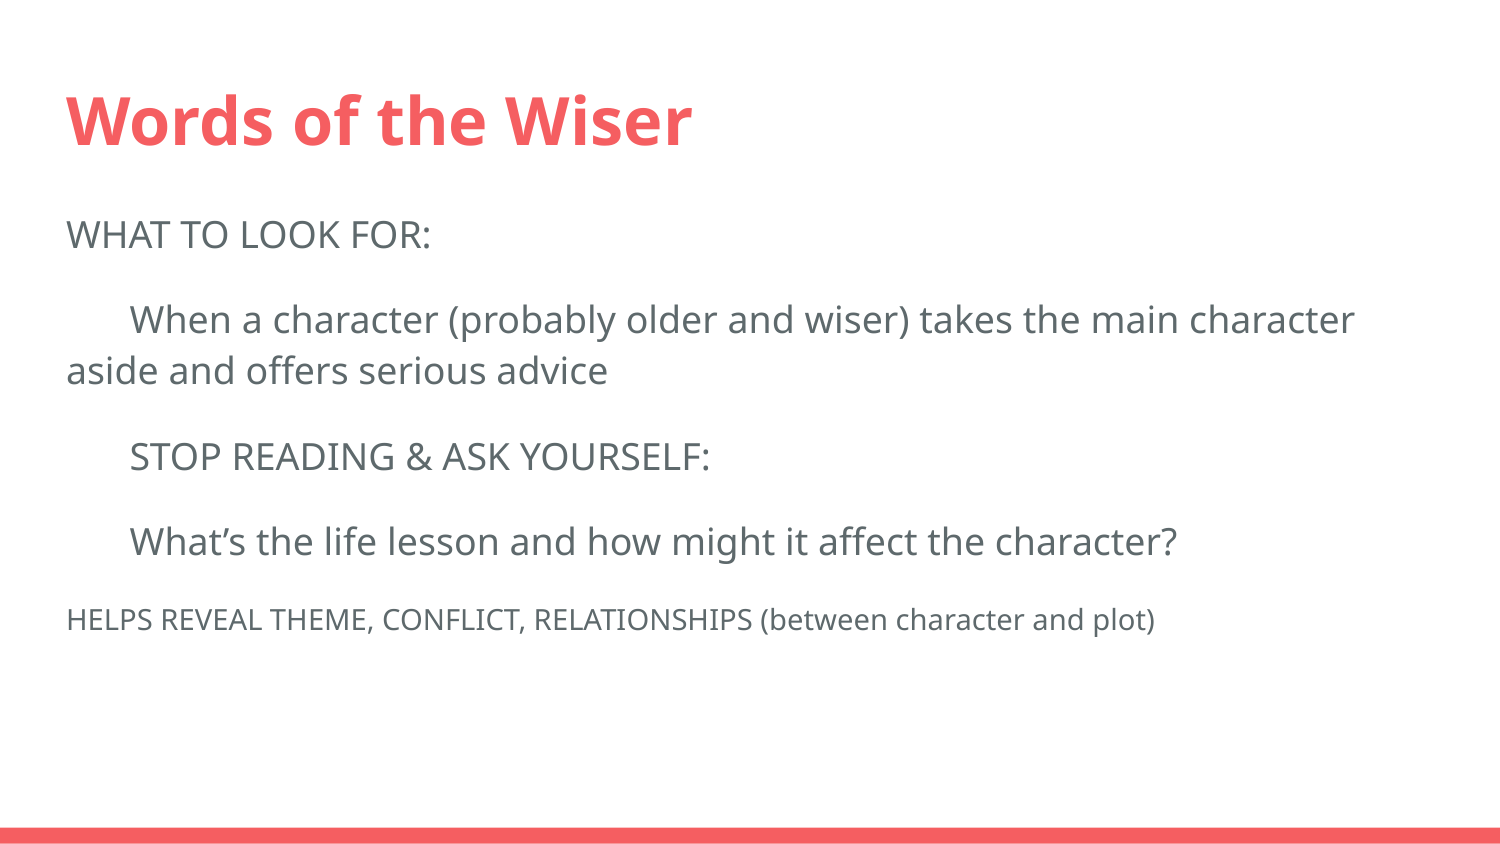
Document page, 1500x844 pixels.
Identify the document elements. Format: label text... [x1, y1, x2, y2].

title Words of the Wiser [51, 64, 1449, 167]
list WHAT TO LOOK FOR: When a character (probably older and wiser) takes the main character aside and offers serious advice STOP READING & ASK YOURSELF: What’s the life lesson and how might it affect the character? HELPS REVEAL THEME, CONFLICT, RELATIONSHIPS (between character and plot) [51, 189, 1449, 750]
